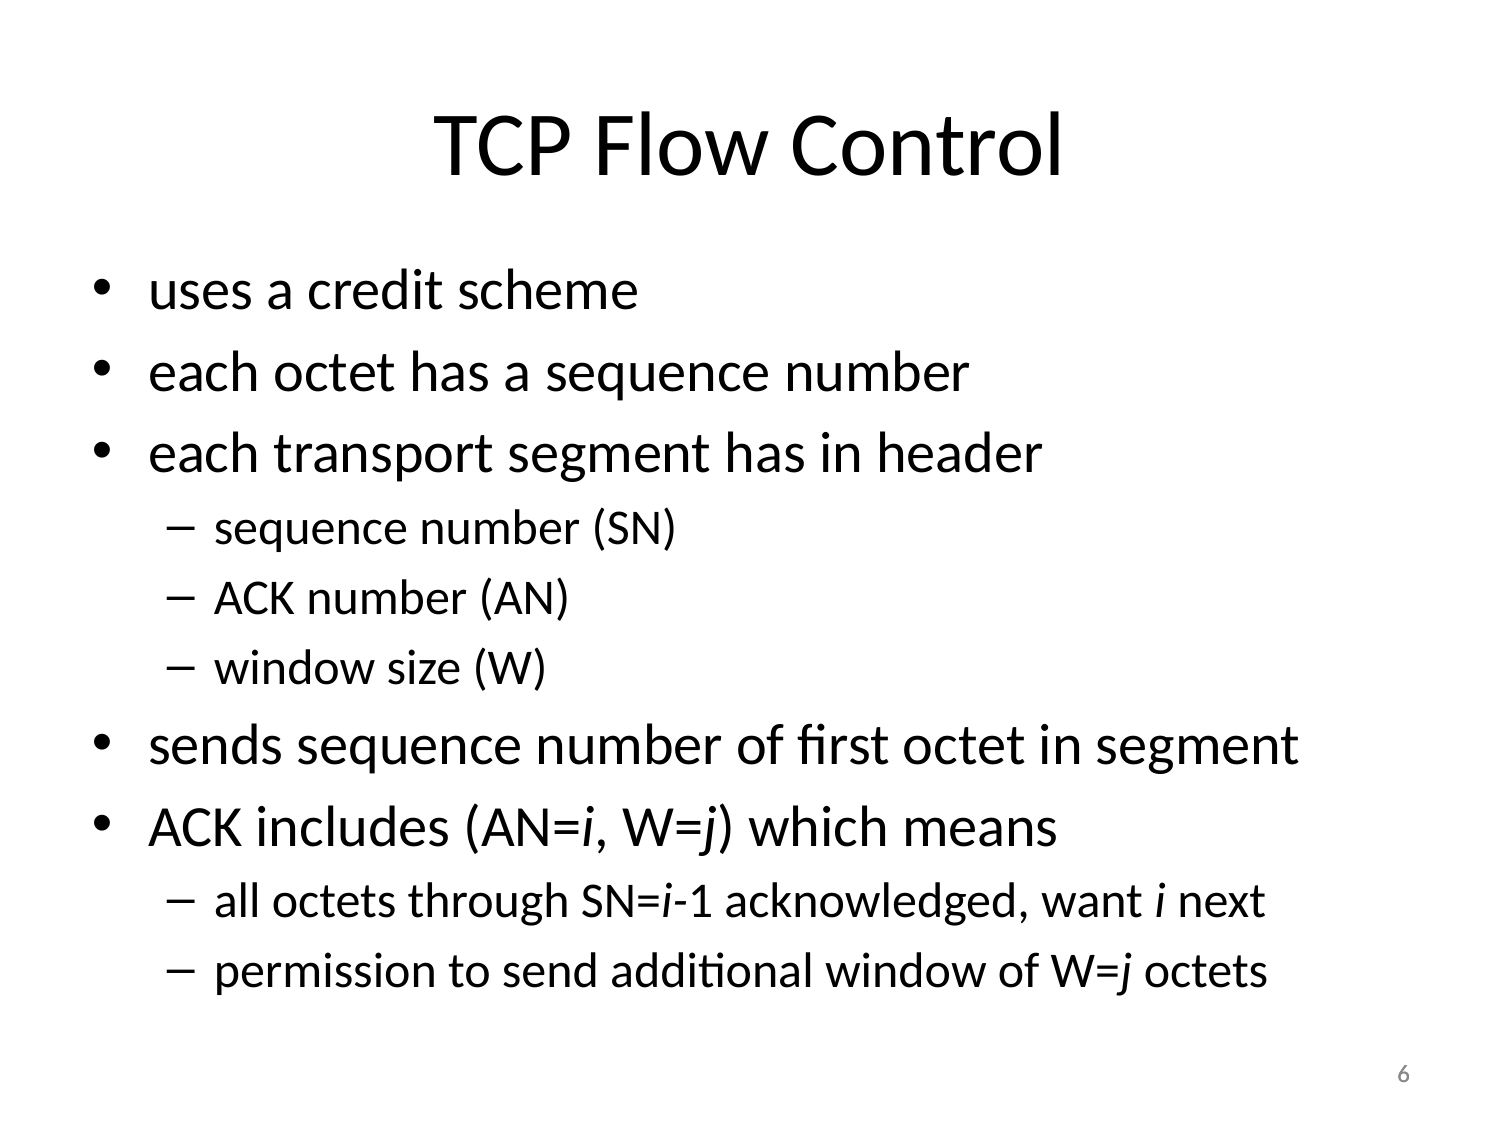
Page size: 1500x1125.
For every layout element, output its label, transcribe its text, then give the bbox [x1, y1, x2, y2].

list uses a credit scheme each octet has a sequence number each transport segment has in header sequence number (SN) ACK number (AN) window size (W) sends sequence number of first octet in segment ACK includes (AN=i, W=j) which means all octets through SN=i-1 acknowledged, want i next permission to send additional window of W=j octets [76, 243, 1452, 1056]
title TCP Flow Control [75, 45, 1425, 233]
text_box 6 [1074, 1042, 1425, 1103]
